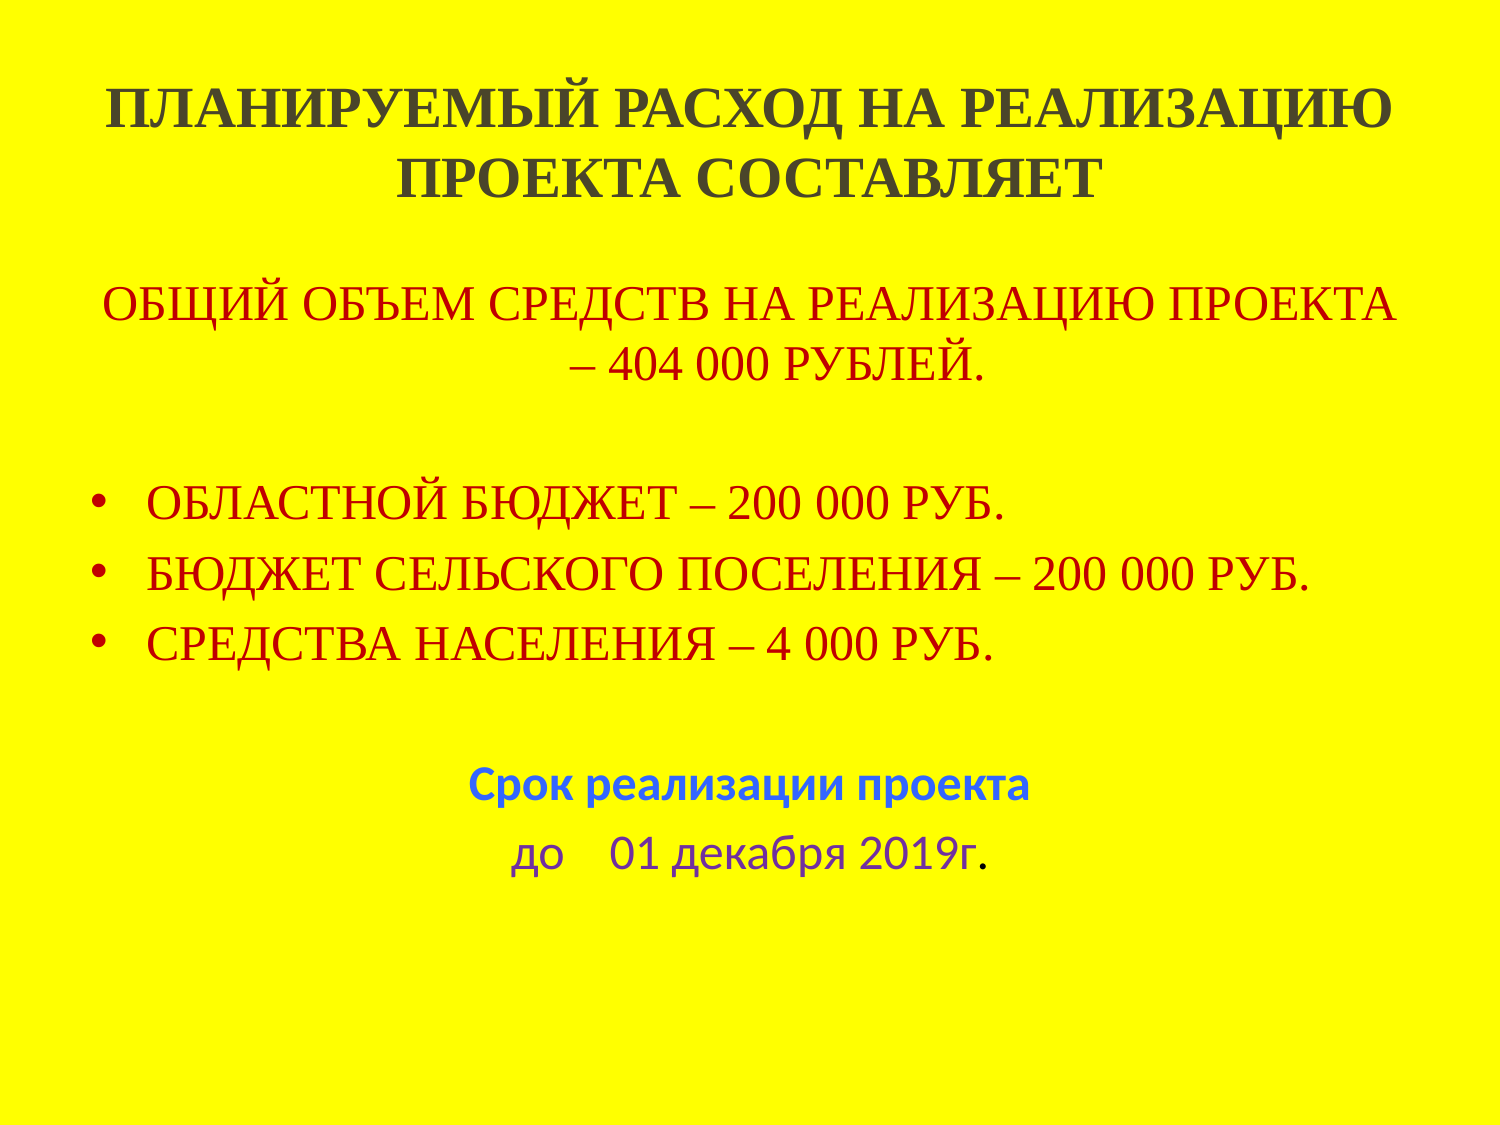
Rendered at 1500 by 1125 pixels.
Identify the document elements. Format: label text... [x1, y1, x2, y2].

title ПЛАНИРУЕМЫЙ РАСХОД НА РЕАЛИЗАЦИЮ ПРОЕКТА СОСТАВЛЯЕТ [75, 45, 1425, 233]
list ОБЩИЙ ОБЪЕМ СРЕДСТВ НА РЕАЛИЗАЦИЮ ПРОЕКТА – 404 000 РУБЛЕЙ. ОБЛАСТНОЙ БЮДЖЕТ – 200 000 РУБ. БЮДЖЕТ СЕЛЬСКОГО ПОСЕЛЕНИЯ – 200 000 РУБ. СРЕДСТВА НАСЕЛЕНИЯ – 4 000 РУБ. Срок реализации проекта до 01 декабря 2019г. [75, 262, 1425, 1005]
